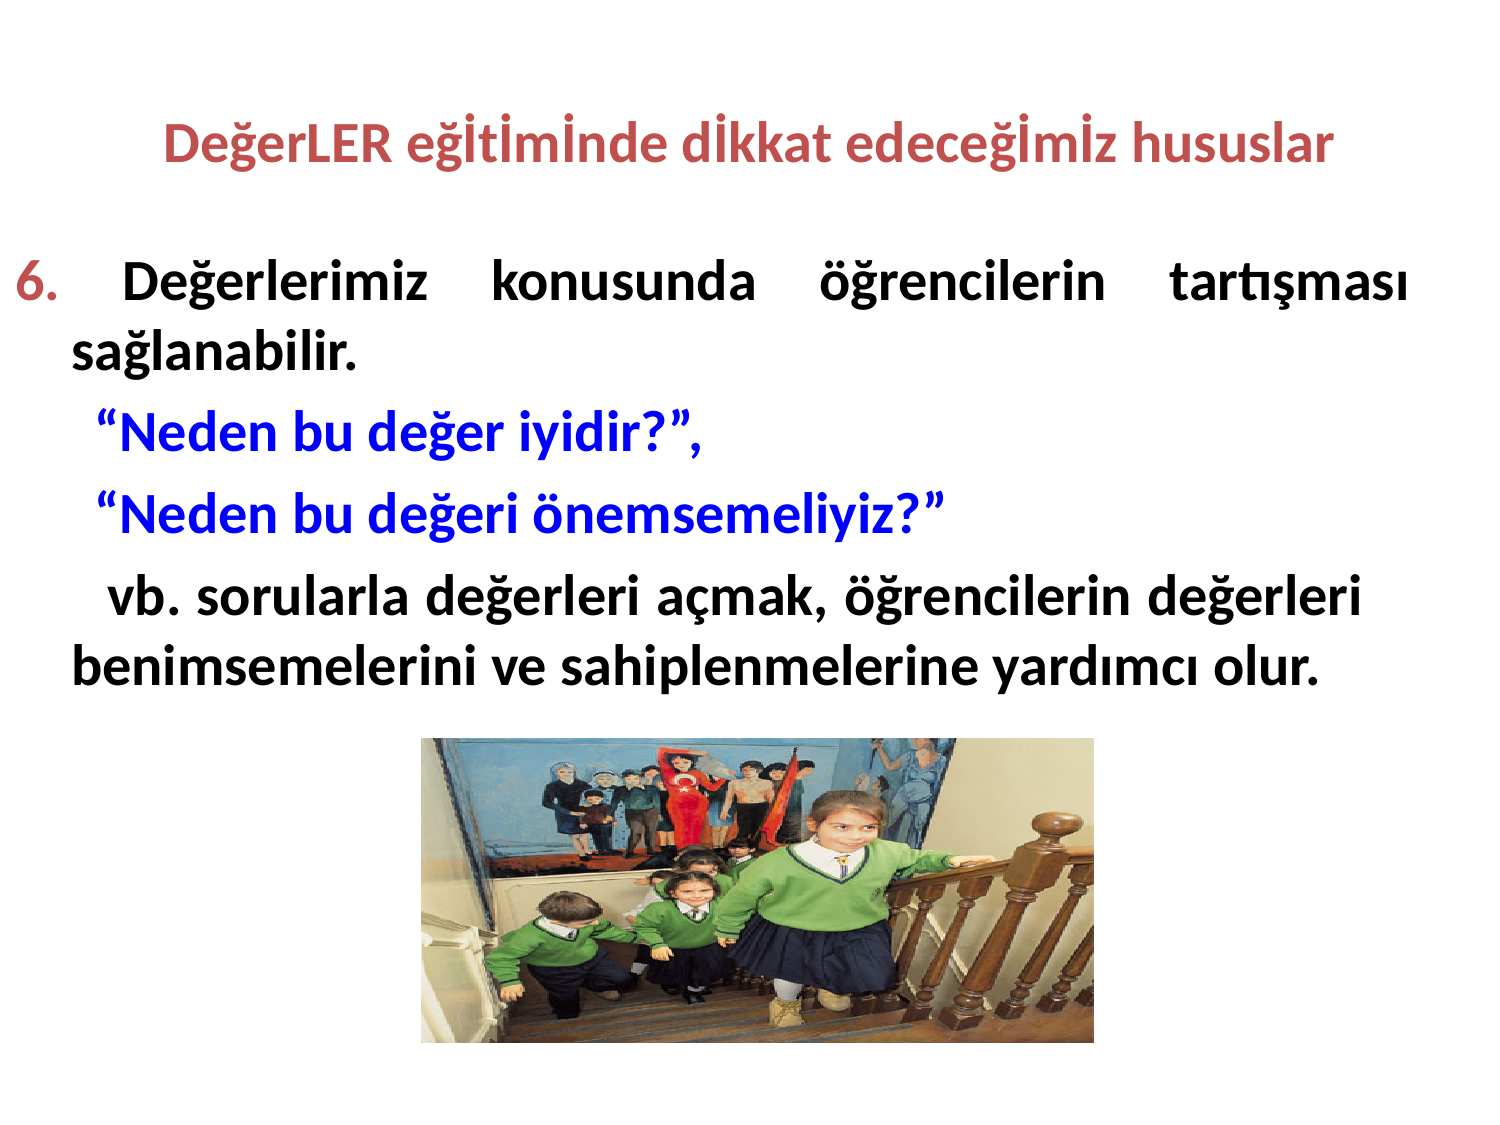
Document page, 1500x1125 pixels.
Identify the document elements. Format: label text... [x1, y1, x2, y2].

title DeğerLER eğİtİmİnde dİkkat edeceğİmİz hususlar [75, 45, 1425, 233]
list 6. Değerlerimiz konusunda öğrencilerin tartışması sağlanabilir. “Neden bu değer iyidir?”, “Neden bu değeri önemsemeliyiz?” vb. sorularla değerleri açmak, öğrencilerin değerleri benimsemelerini ve sahiplenmelerine yardımcı olur. [0, 234, 1425, 1067]
picture [421, 738, 1094, 1044]
